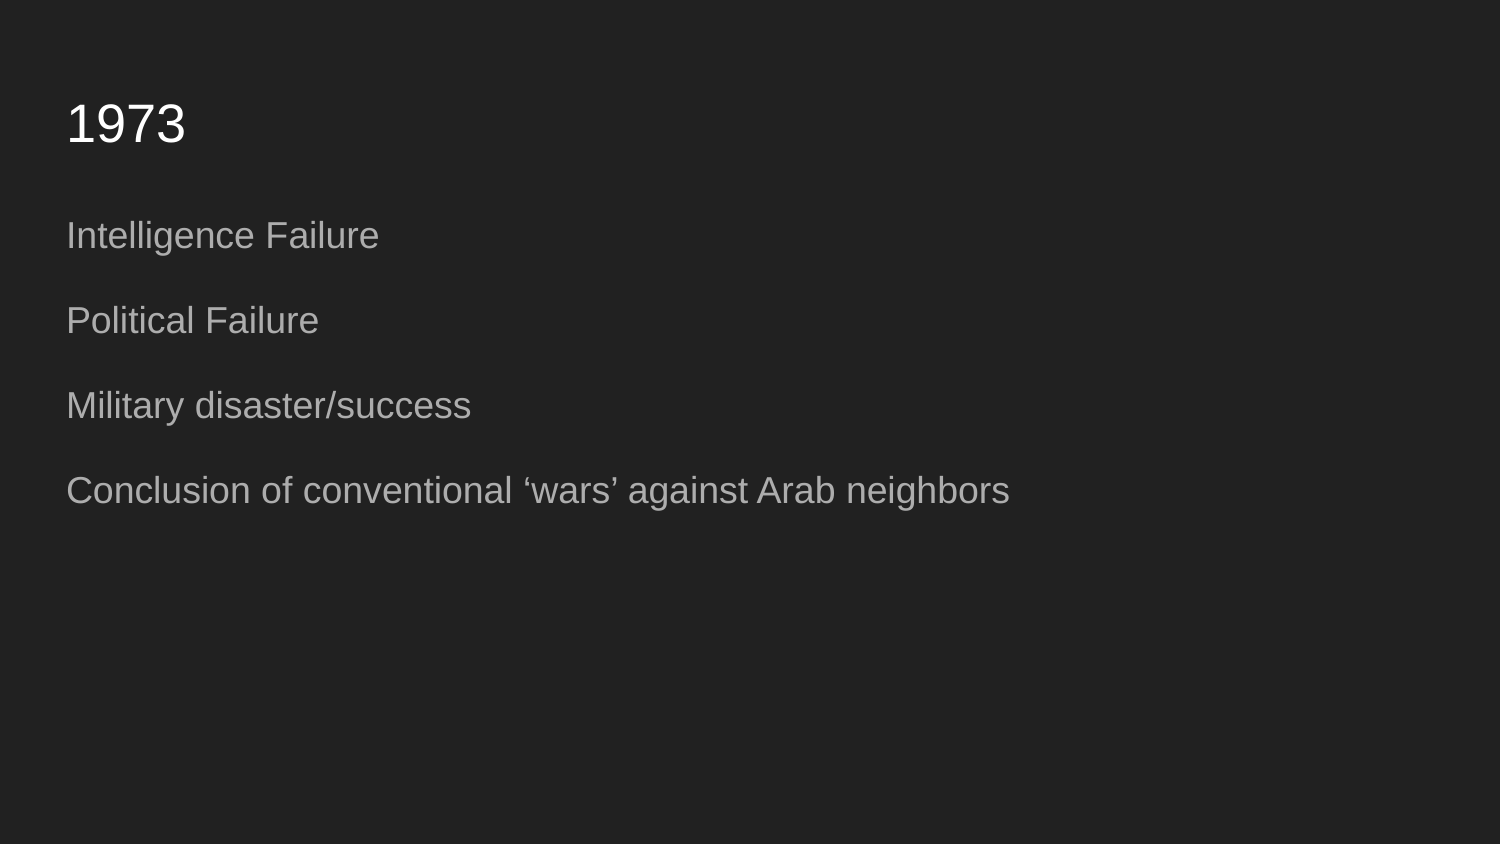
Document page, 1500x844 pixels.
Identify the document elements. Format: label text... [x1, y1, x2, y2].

list Intelligence Failure Political Failure Military disaster/success Conclusion of conventional ‘wars’ against Arab neighbors [51, 189, 1449, 750]
title 1973 [51, 72, 1449, 167]
